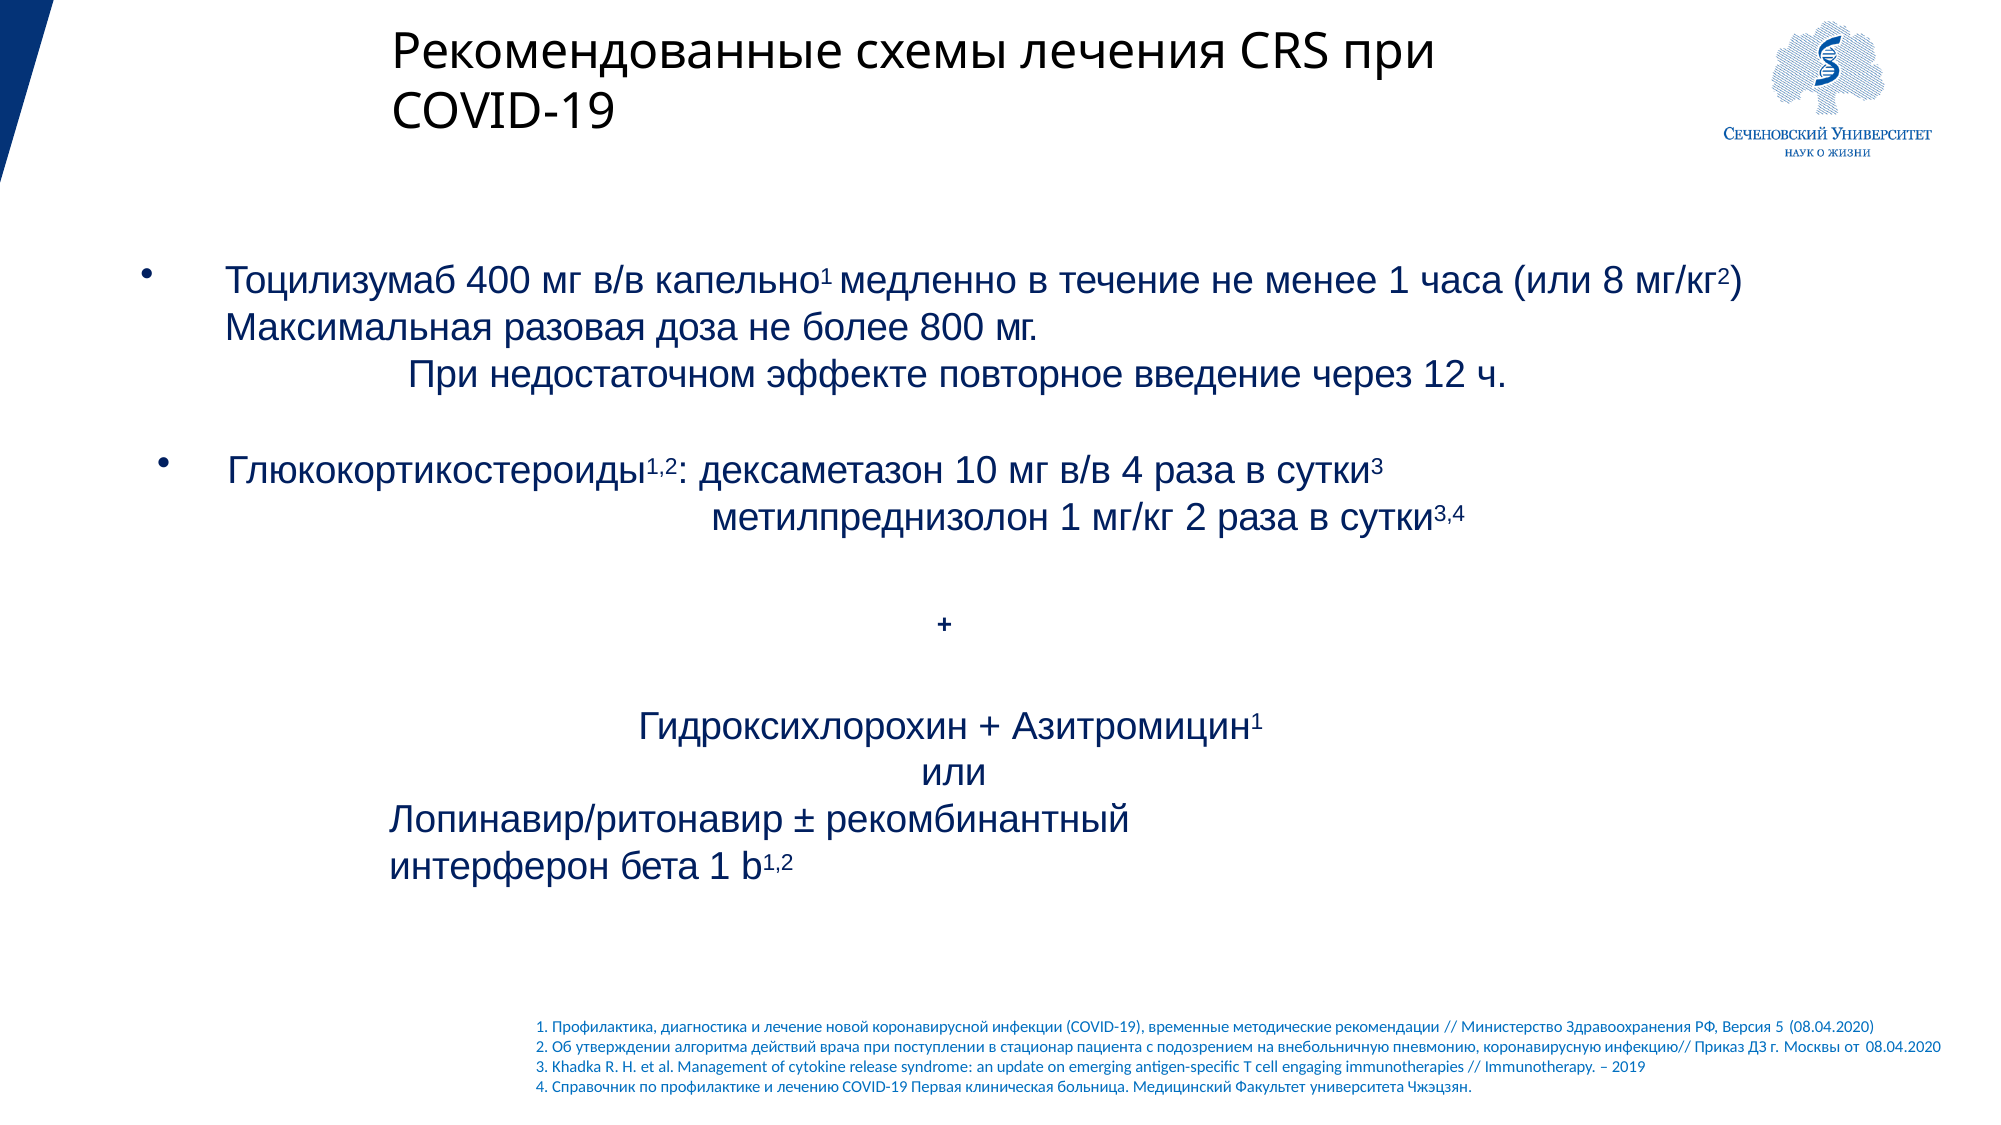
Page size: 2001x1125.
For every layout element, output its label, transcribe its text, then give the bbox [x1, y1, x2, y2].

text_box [0, 0, 2000, 183]
text_box Профилактика, диагностика и лечение новой коронавирусной инфекции (COVID-19), временные методические рекомендации // Министерство Здравоохранения РФ, Версия 5 (08.04.2020) Об утверждении алгоритма действий врача при поступлении в стационар пациента с подозрением на внебольничную пневмонию, коронавирусную инфекцию// Приказ ДЗ г. Москвы от 08.04.2020 Khadka R. H. et al. Management of cytokine release syndrome: an update on emerging antigen-specific T cell engaging immunotherapies // Immunotherapy. – 2019 Справочник по профилактике и лечению COVID-19 Первая клиническая больница. Медицинский Факультет университета Чжэцзян. [533, 1013, 1960, 1097]
text_box Тоцилизумаб 400 мг в/в капельно1 медленно в течение не менее 1 часа (или 8 мг/кг2) Максимальная разовая доза не более 800 мг. При недостаточном эффекте повторное введение через 12 ч. Глюкокортикостероиды1,2: дексаметазон 10 мг в/в 4 раза в сутки3 метилпреднизолон 1 мг/кг 2 раза в сутки3,4 + Гидроксихлорохин + Азитромицин1 или Лопинавир/ритонавир ± рекомбинантный интерферон бета 1 b1,2 [140, 251, 1787, 888]
